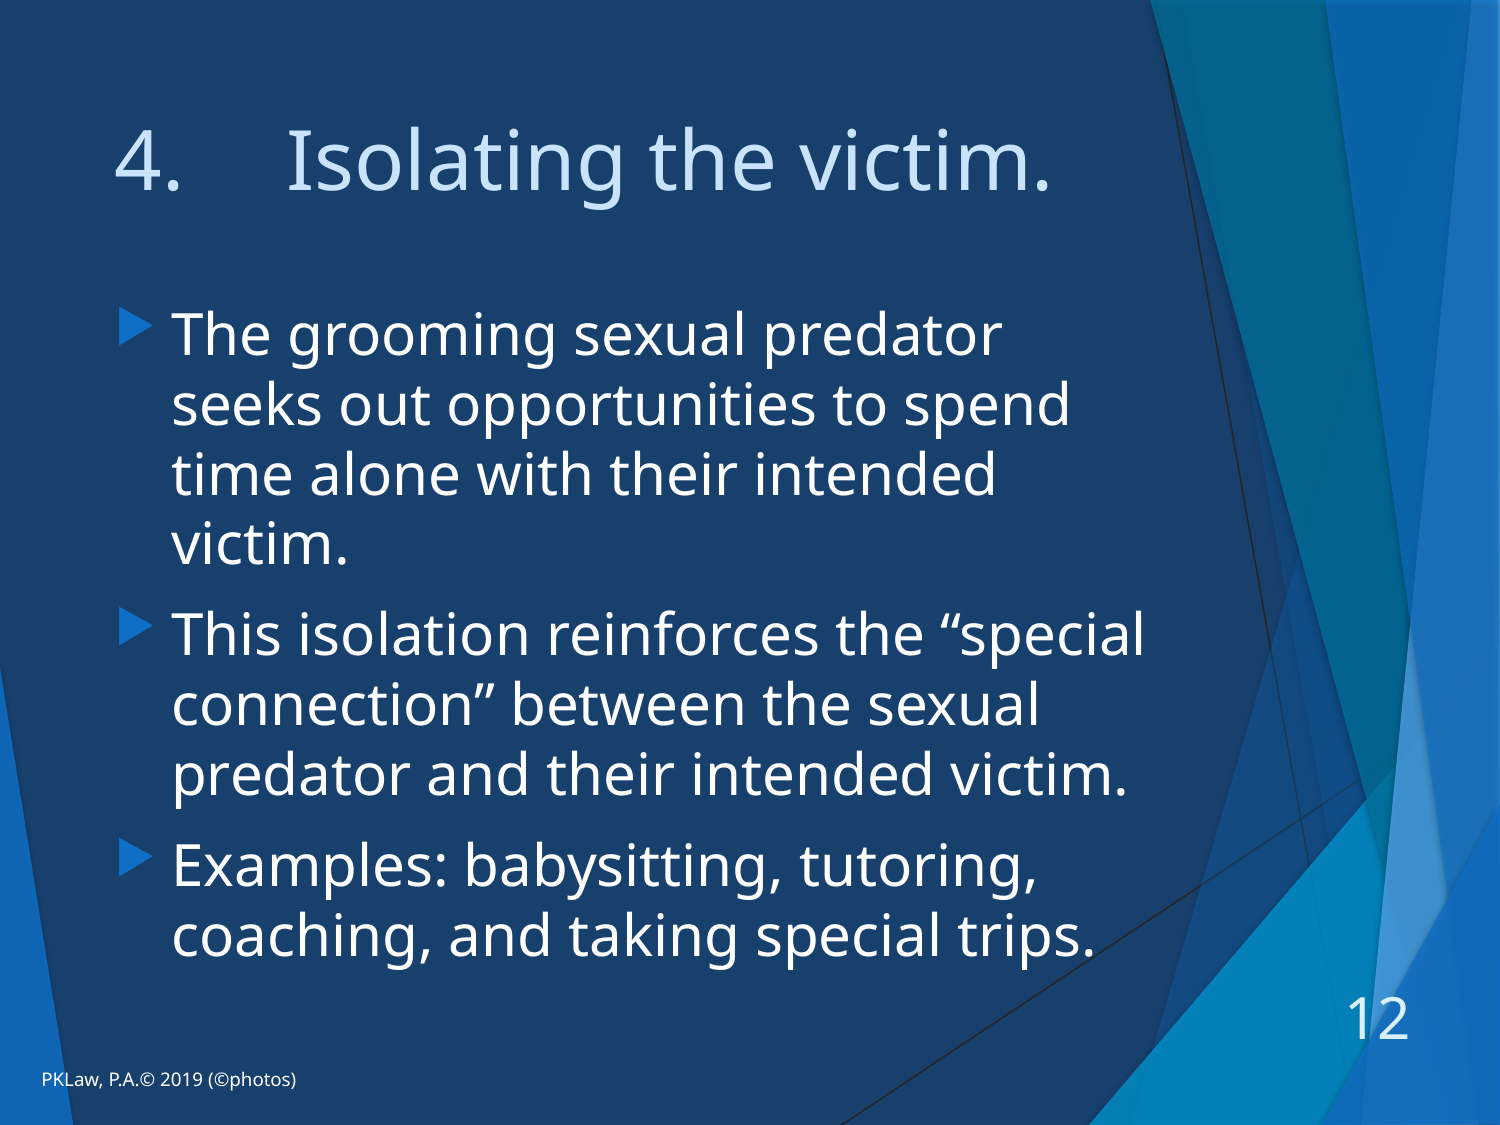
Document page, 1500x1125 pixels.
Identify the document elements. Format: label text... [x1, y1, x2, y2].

slide_number 12 [1307, 965, 1449, 1077]
footer PKLaw, P.A.© 2019 (©photos) [26, 1050, 785, 1111]
list The grooming sexual predator seeks out opportunities to spend time alone with their intended victim. This isolation reinforces the “special connection” between the sexual predator and their intended victim. Examples: babysitting, tutoring, coaching, and taking special trips. [99, 289, 1181, 991]
title 4. Isolating the victim. [99, 99, 1142, 289]
